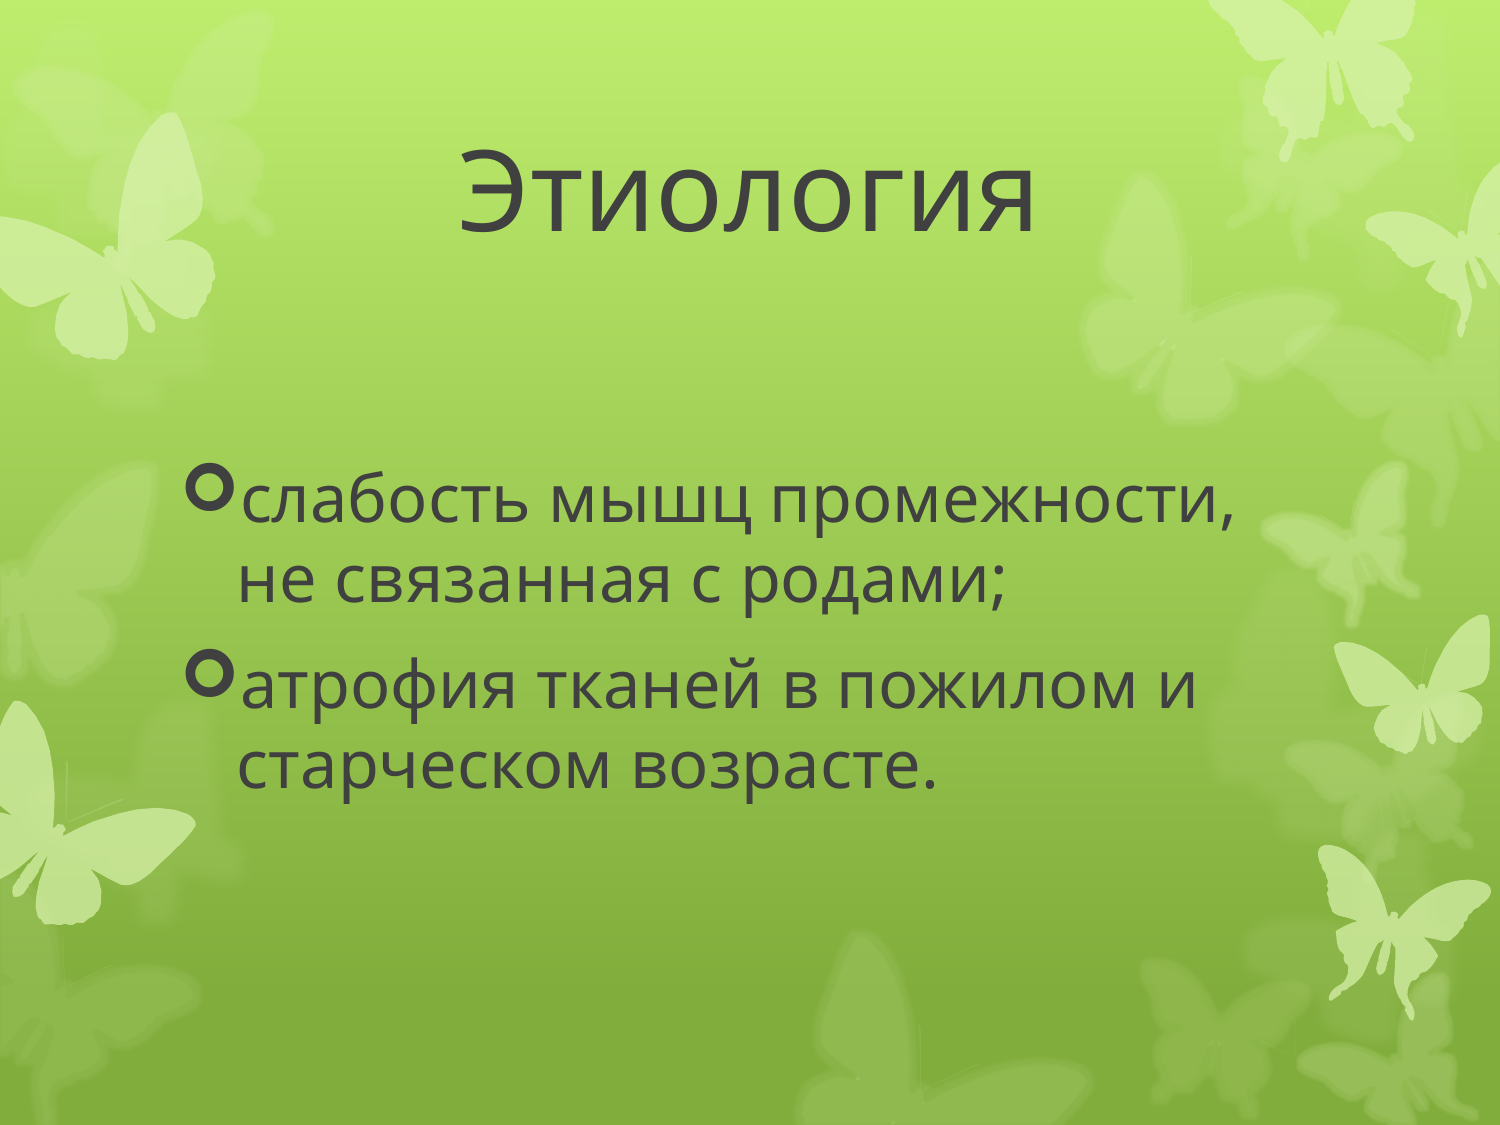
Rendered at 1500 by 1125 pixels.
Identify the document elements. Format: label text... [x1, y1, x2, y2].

title Этиология [165, 110, 1335, 263]
list слабость мышц промежности, не связанная с родами; атрофия тканей в пожилом и старческом возрасте. [165, 296, 1335, 962]
